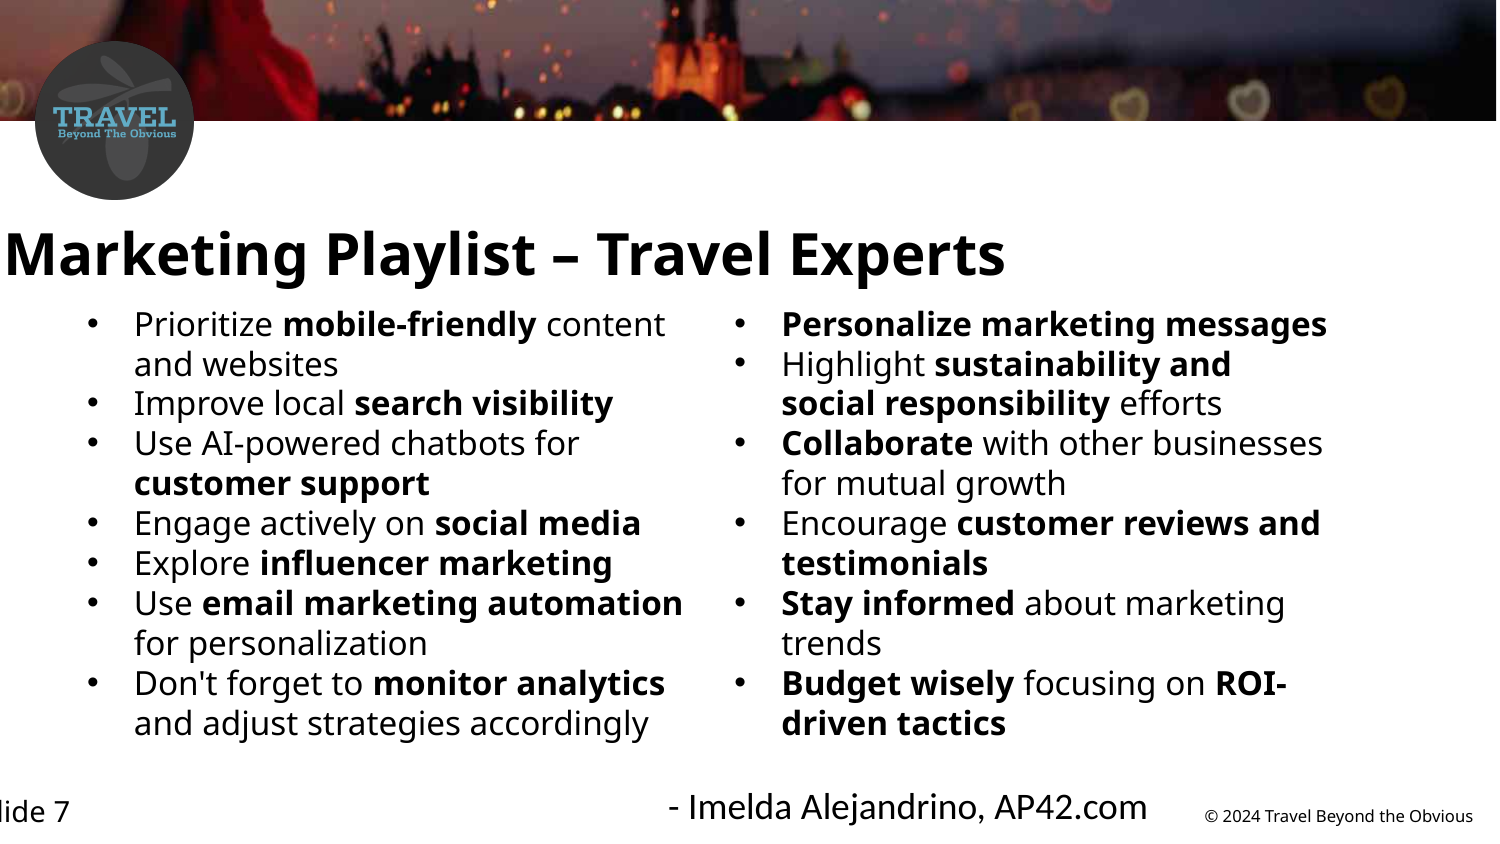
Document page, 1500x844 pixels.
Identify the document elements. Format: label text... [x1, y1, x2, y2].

text_box Personalize marketing messages Highlight sustainability and social responsibility efforts Collaborate with other businesses for mutual growth Encourage customer reviews and testimonials Stay informed about marketing trends Budget wisely focusing on ROI-driven tactics [719, 295, 1350, 750]
text_box - Imelda Alejandrino, AP42.com [653, 774, 1164, 835]
text_box Marketing Playlist – Travel Experts [0, 209, 1022, 295]
picture [0, 0, 1497, 200]
text_box Prioritize mobile-friendly content and websites Improve local search visibility Use AI-powered chatbots for customer support Engage actively on social media Explore influencer marketing Use email marketing automation for personalization Don't forget to monitor analytics and adjust strategies accordingly [72, 295, 719, 750]
